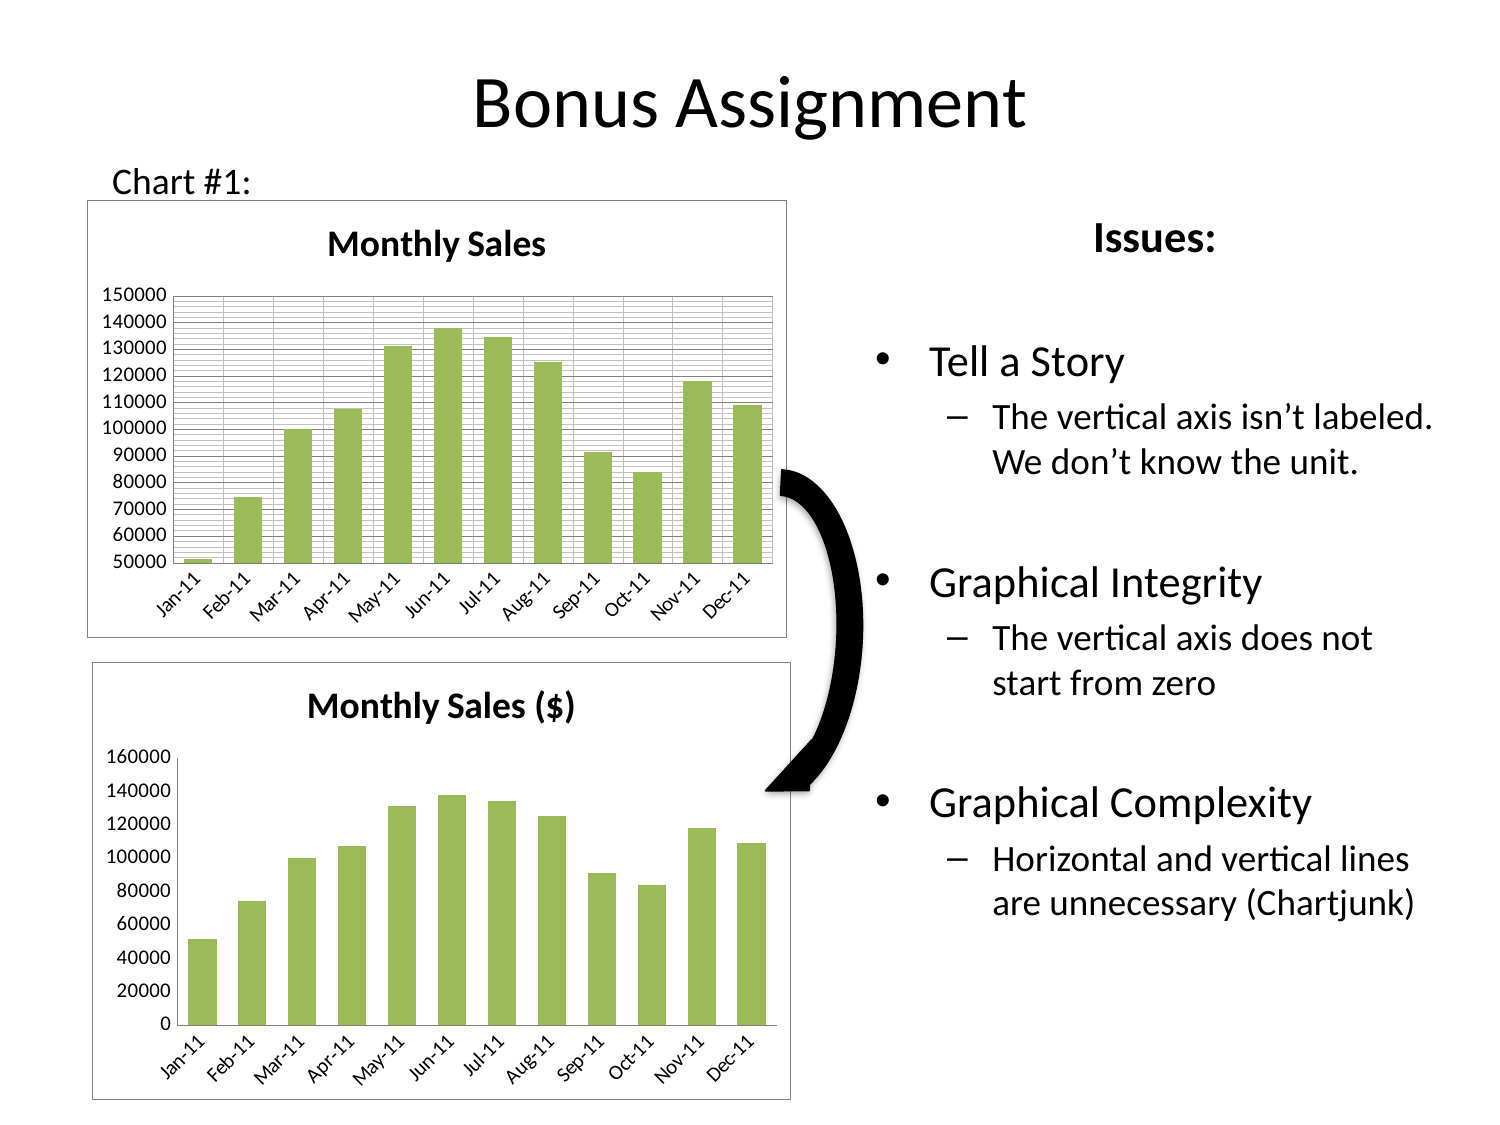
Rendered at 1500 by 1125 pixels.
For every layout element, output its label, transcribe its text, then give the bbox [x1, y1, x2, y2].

list Issues: Tell a Story The vertical axis isn’t labeled. We don’t know the unit. Graphical Integrity The vertical axis does not start from zero Graphical Complexity Horizontal and vertical lines are unnecessary (Chartjunk) [860, 200, 1450, 975]
chart [91, 662, 792, 1101]
chart [87, 199, 788, 638]
text_box Chart #1: [97, 149, 275, 198]
title Bonus Assignment [75, 45, 1425, 150]
text_box [792, 470, 864, 792]
